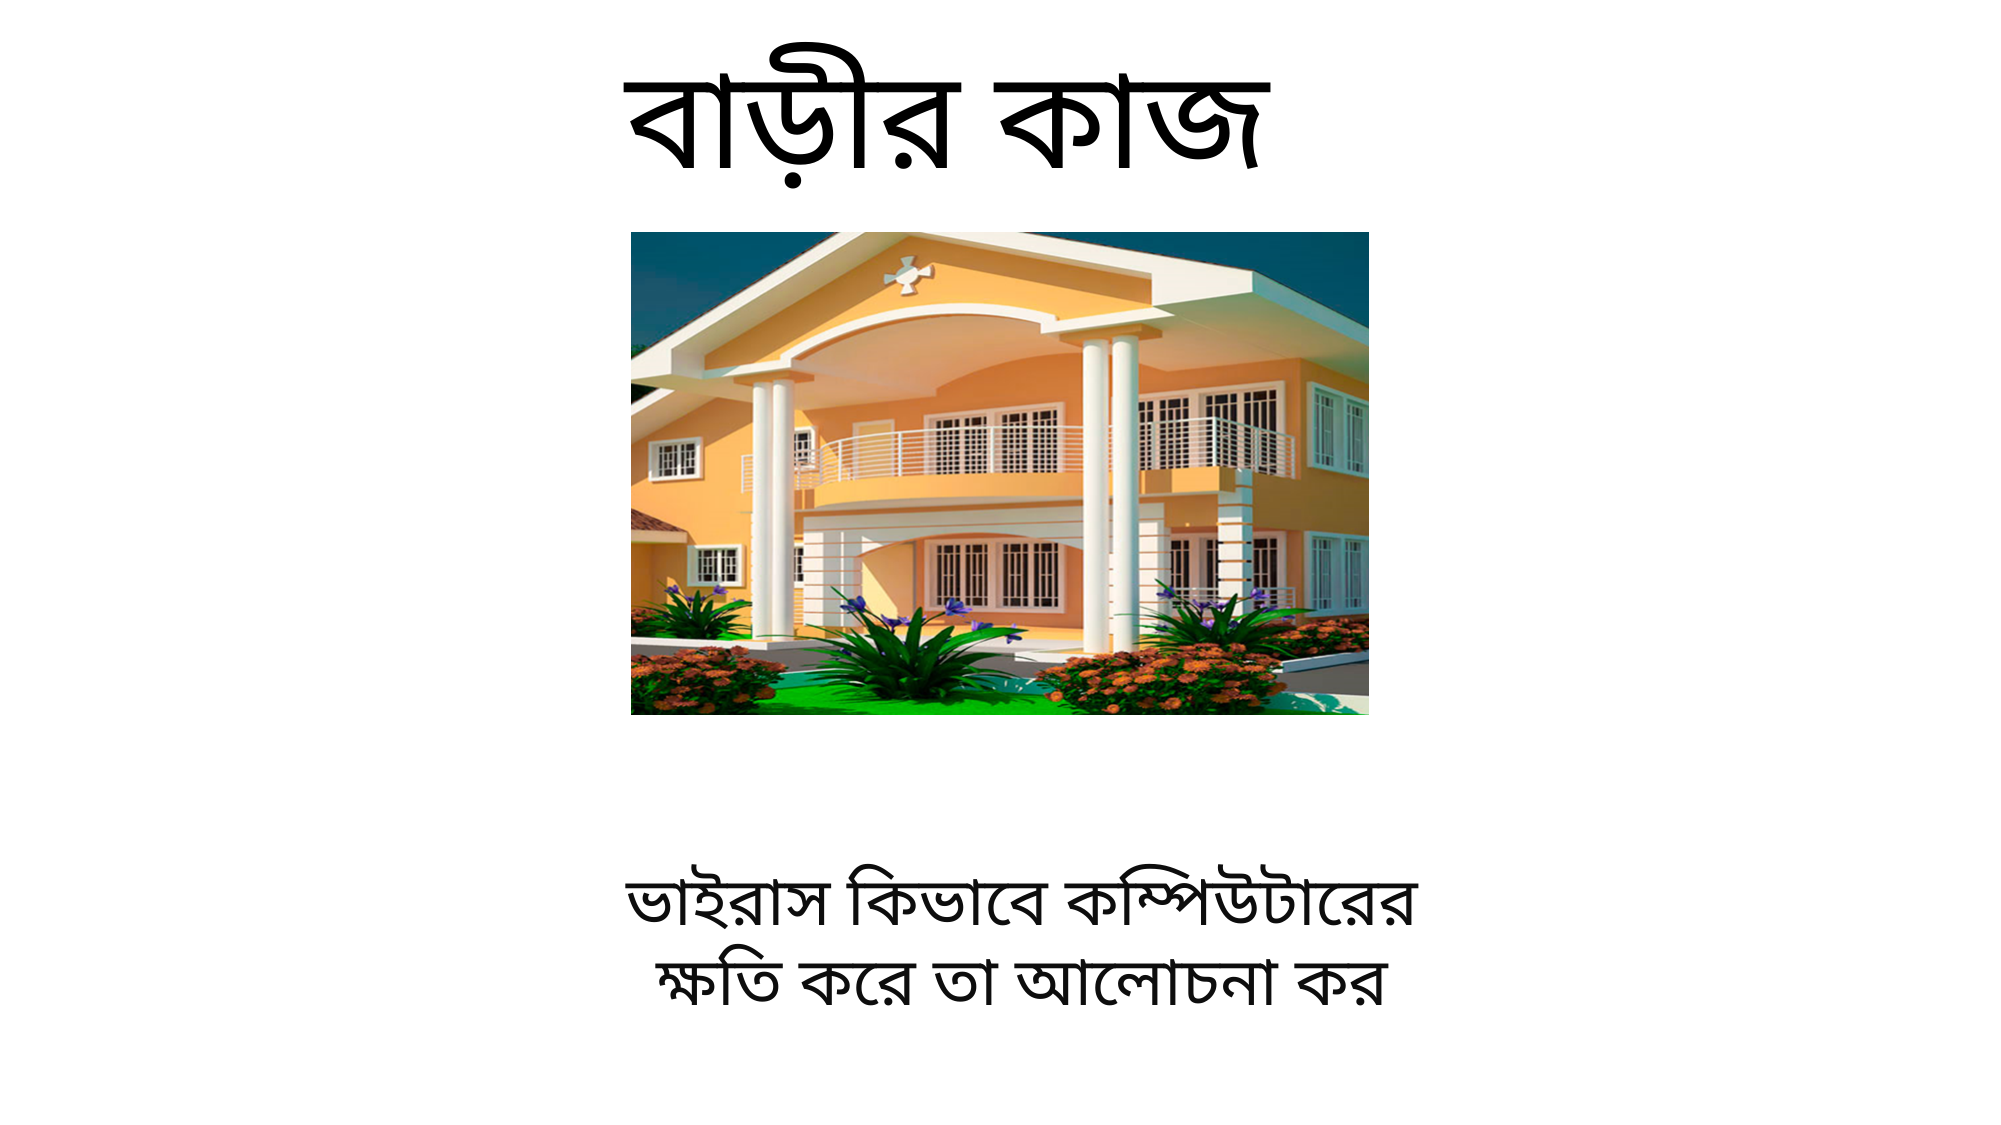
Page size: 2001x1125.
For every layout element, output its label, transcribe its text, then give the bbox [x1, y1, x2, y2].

text_box বাড়ীর কাজ [238, 28, 1657, 198]
text_box ভাইরাস কিভাবে কম্পিউটারের ক্ষতি করে তা আলোচনা কর [340, 844, 1705, 1033]
picture [630, 232, 1369, 715]
